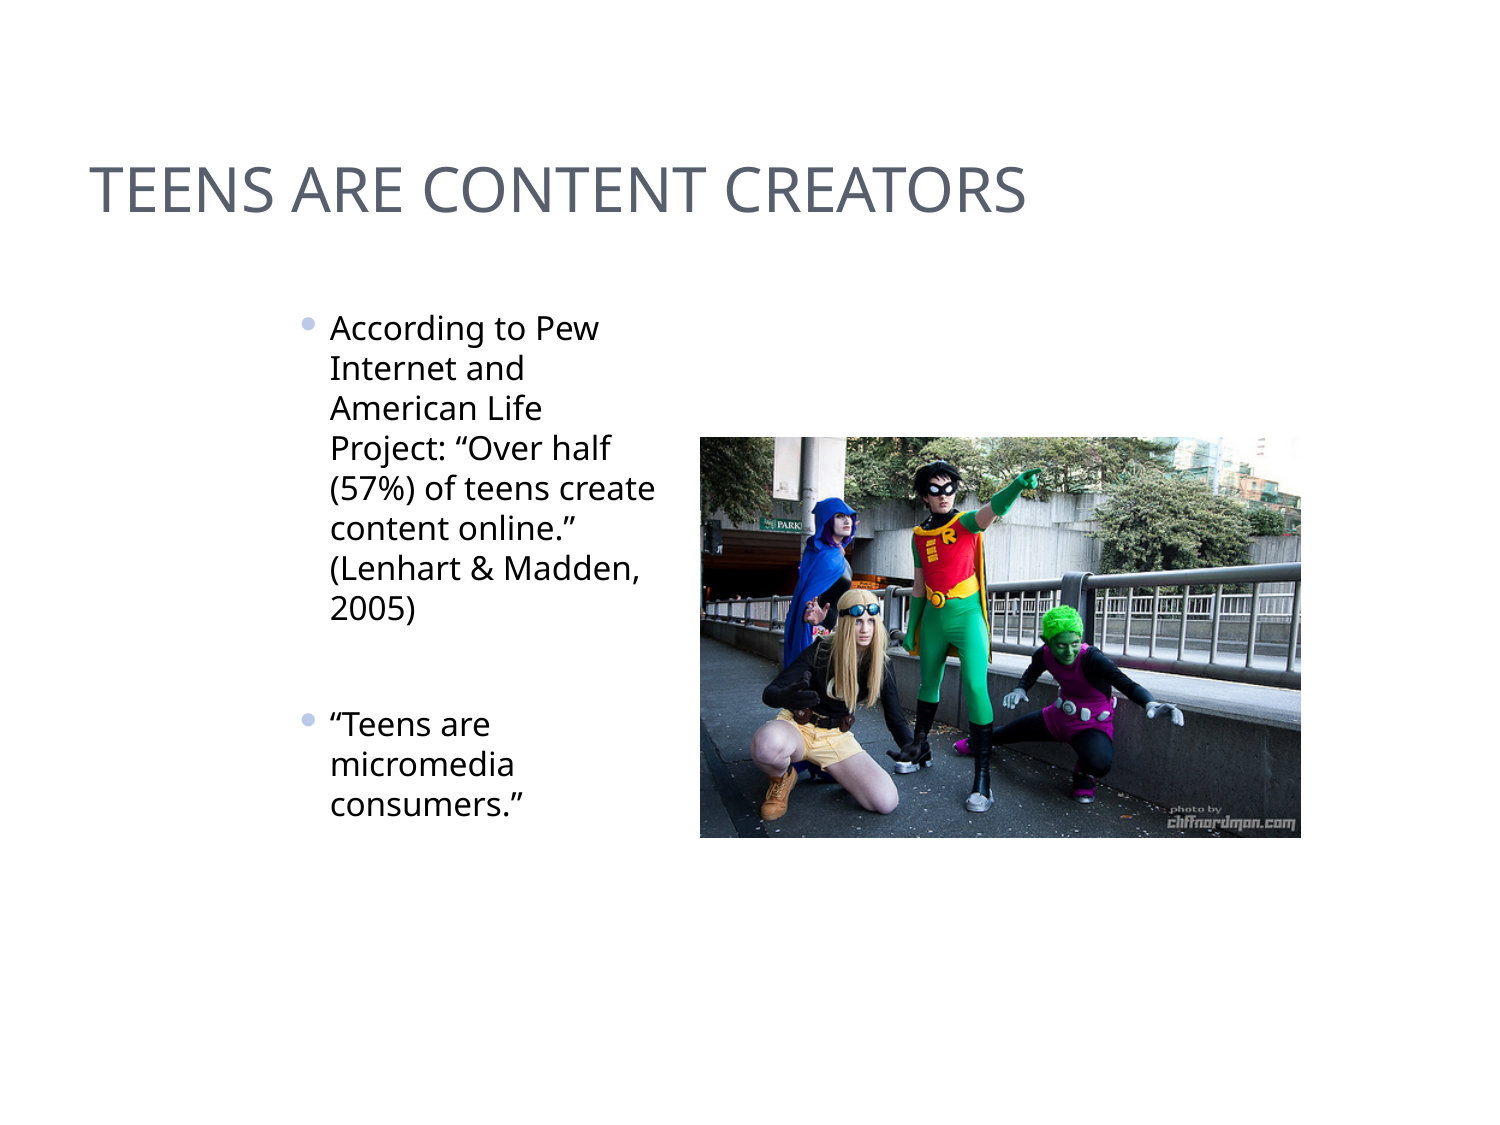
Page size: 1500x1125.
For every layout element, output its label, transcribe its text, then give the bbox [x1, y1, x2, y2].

title Teens are content creators [75, 45, 1300, 233]
list According to Pew Internet and American Life Project: “Over half (57%) of teens create content online.” (Lenhart & Madden, 2005) “Teens are micromedia consumers.” [75, 299, 675, 1050]
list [699, 437, 1301, 838]
